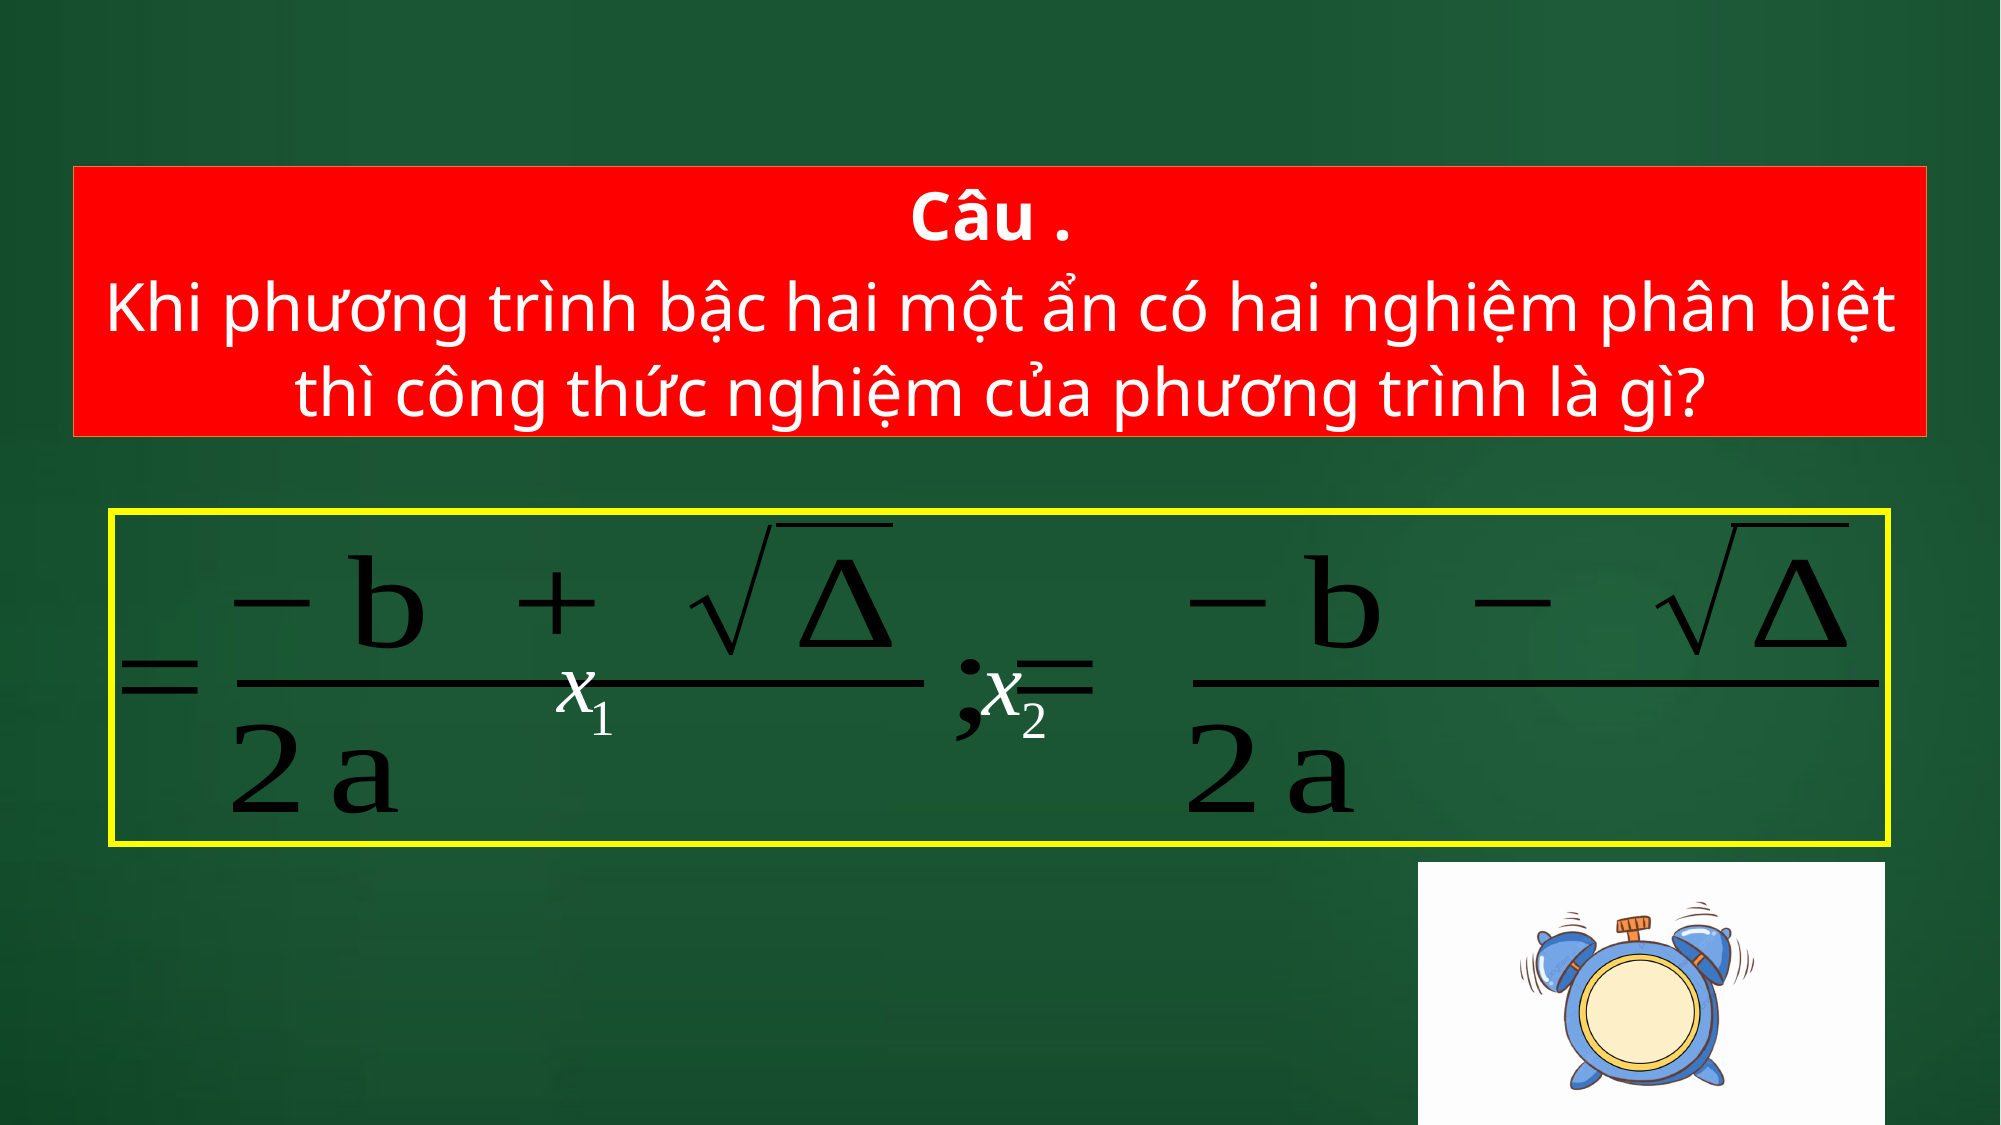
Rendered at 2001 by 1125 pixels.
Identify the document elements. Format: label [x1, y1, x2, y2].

text_box [541, 631, 623, 750]
text_box [966, 631, 1064, 755]
picture [0, 0, 2001, 1125]
text_box [1417, 861, 1886, 1125]
